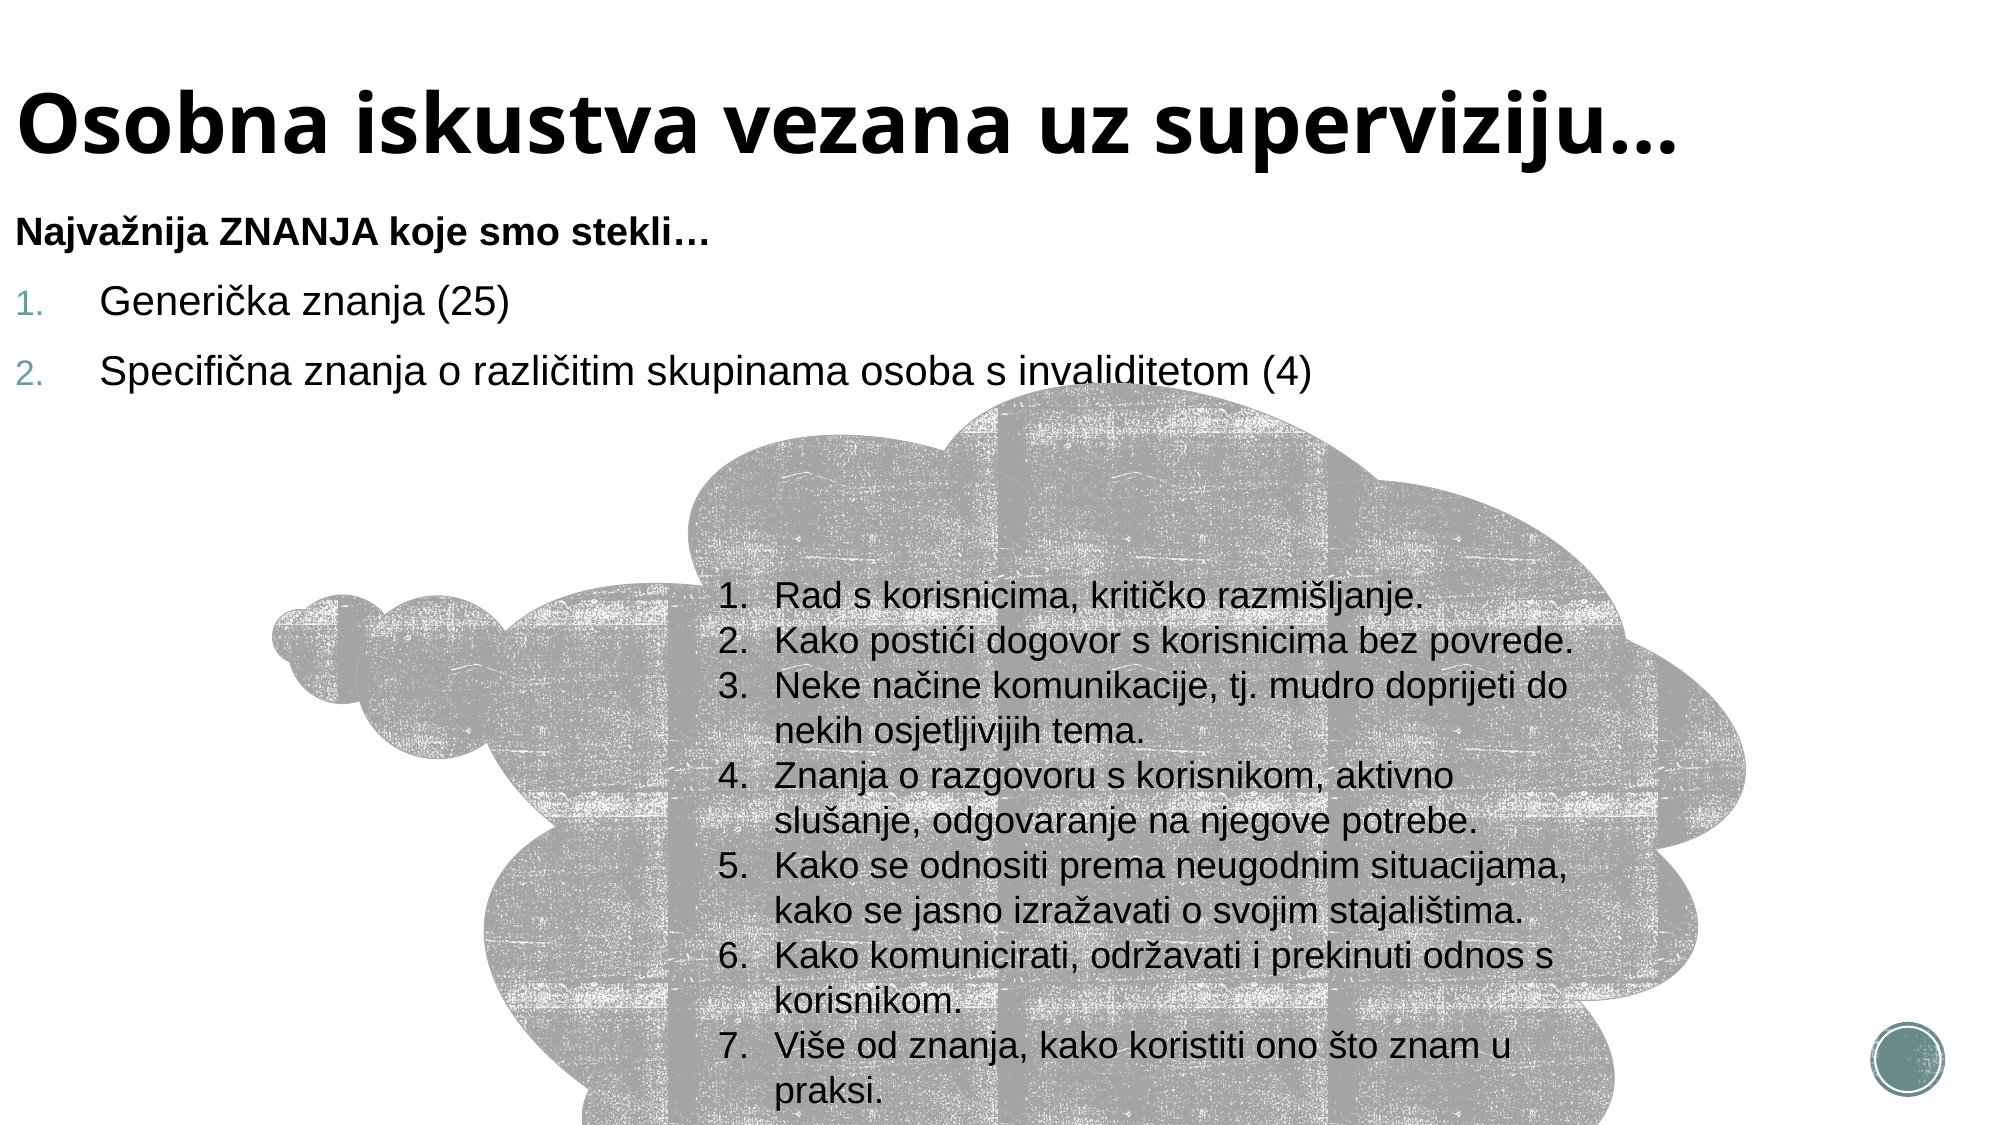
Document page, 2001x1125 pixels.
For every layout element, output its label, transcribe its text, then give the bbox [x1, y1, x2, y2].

title Osobna iskustva vezana uz superviziju… [0, 18, 1775, 235]
list Najvažnija ZNANJA koje smo stekli… Generička znanja (25) Specifična znanja o različitim skupinama osoba s invaliditetom (4) [0, 204, 1581, 1014]
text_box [455, 377, 1692, 1125]
